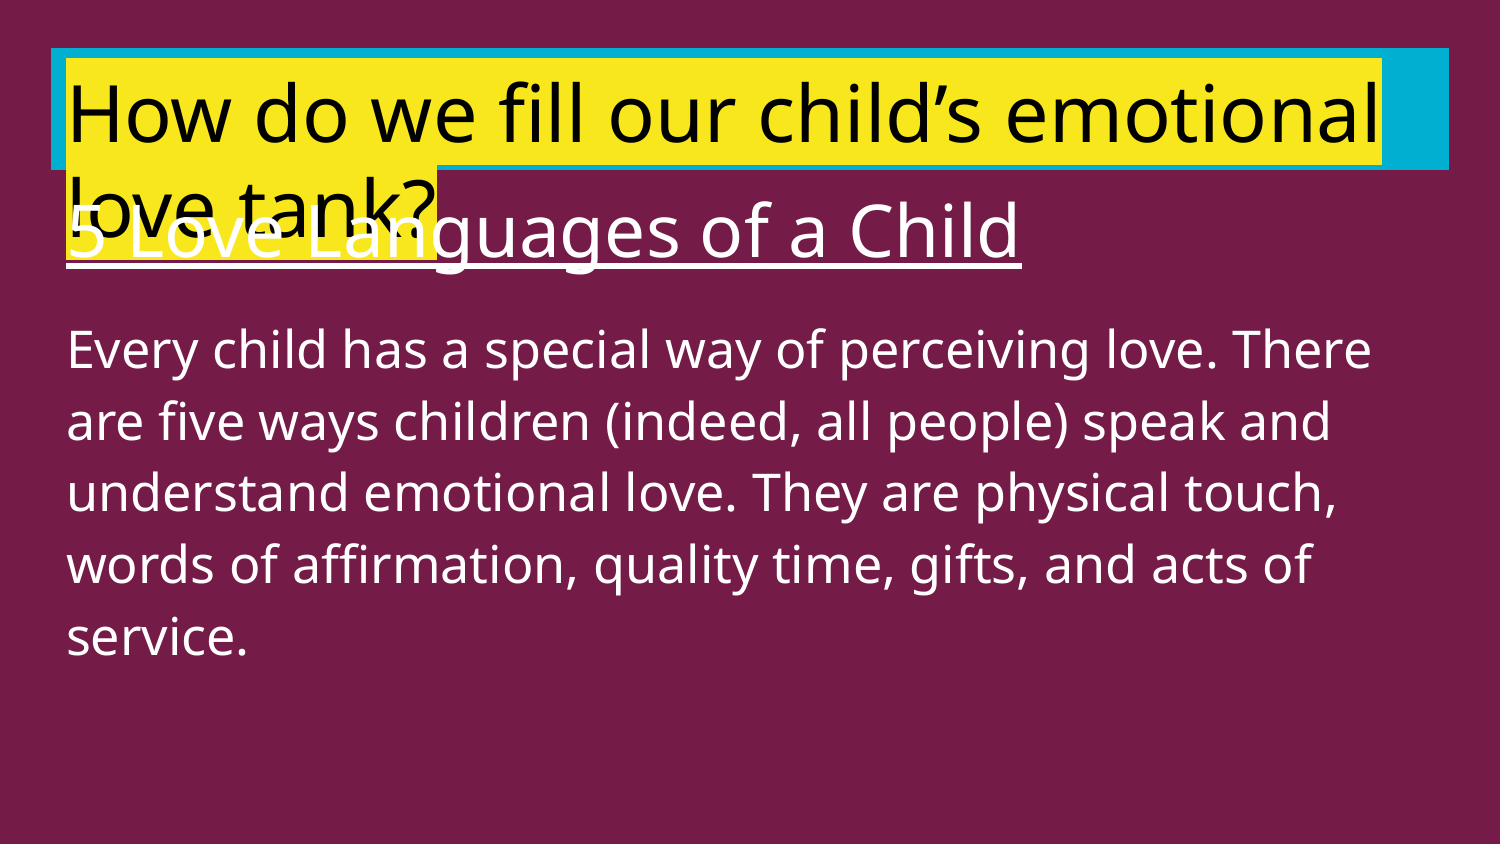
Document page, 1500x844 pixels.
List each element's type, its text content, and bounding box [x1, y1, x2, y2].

title How do we fill our child’s emotional love tank? [51, 48, 1449, 169]
text_box Every child has a special way of perceiving love. There are five ways children (indeed, all people) speak and understand emotional love. They are physical touch, words of affirmation, quality time, gifts, and acts of service. [51, 291, 1449, 819]
text_box 5 Love Languages of a Child [51, 169, 1449, 291]
